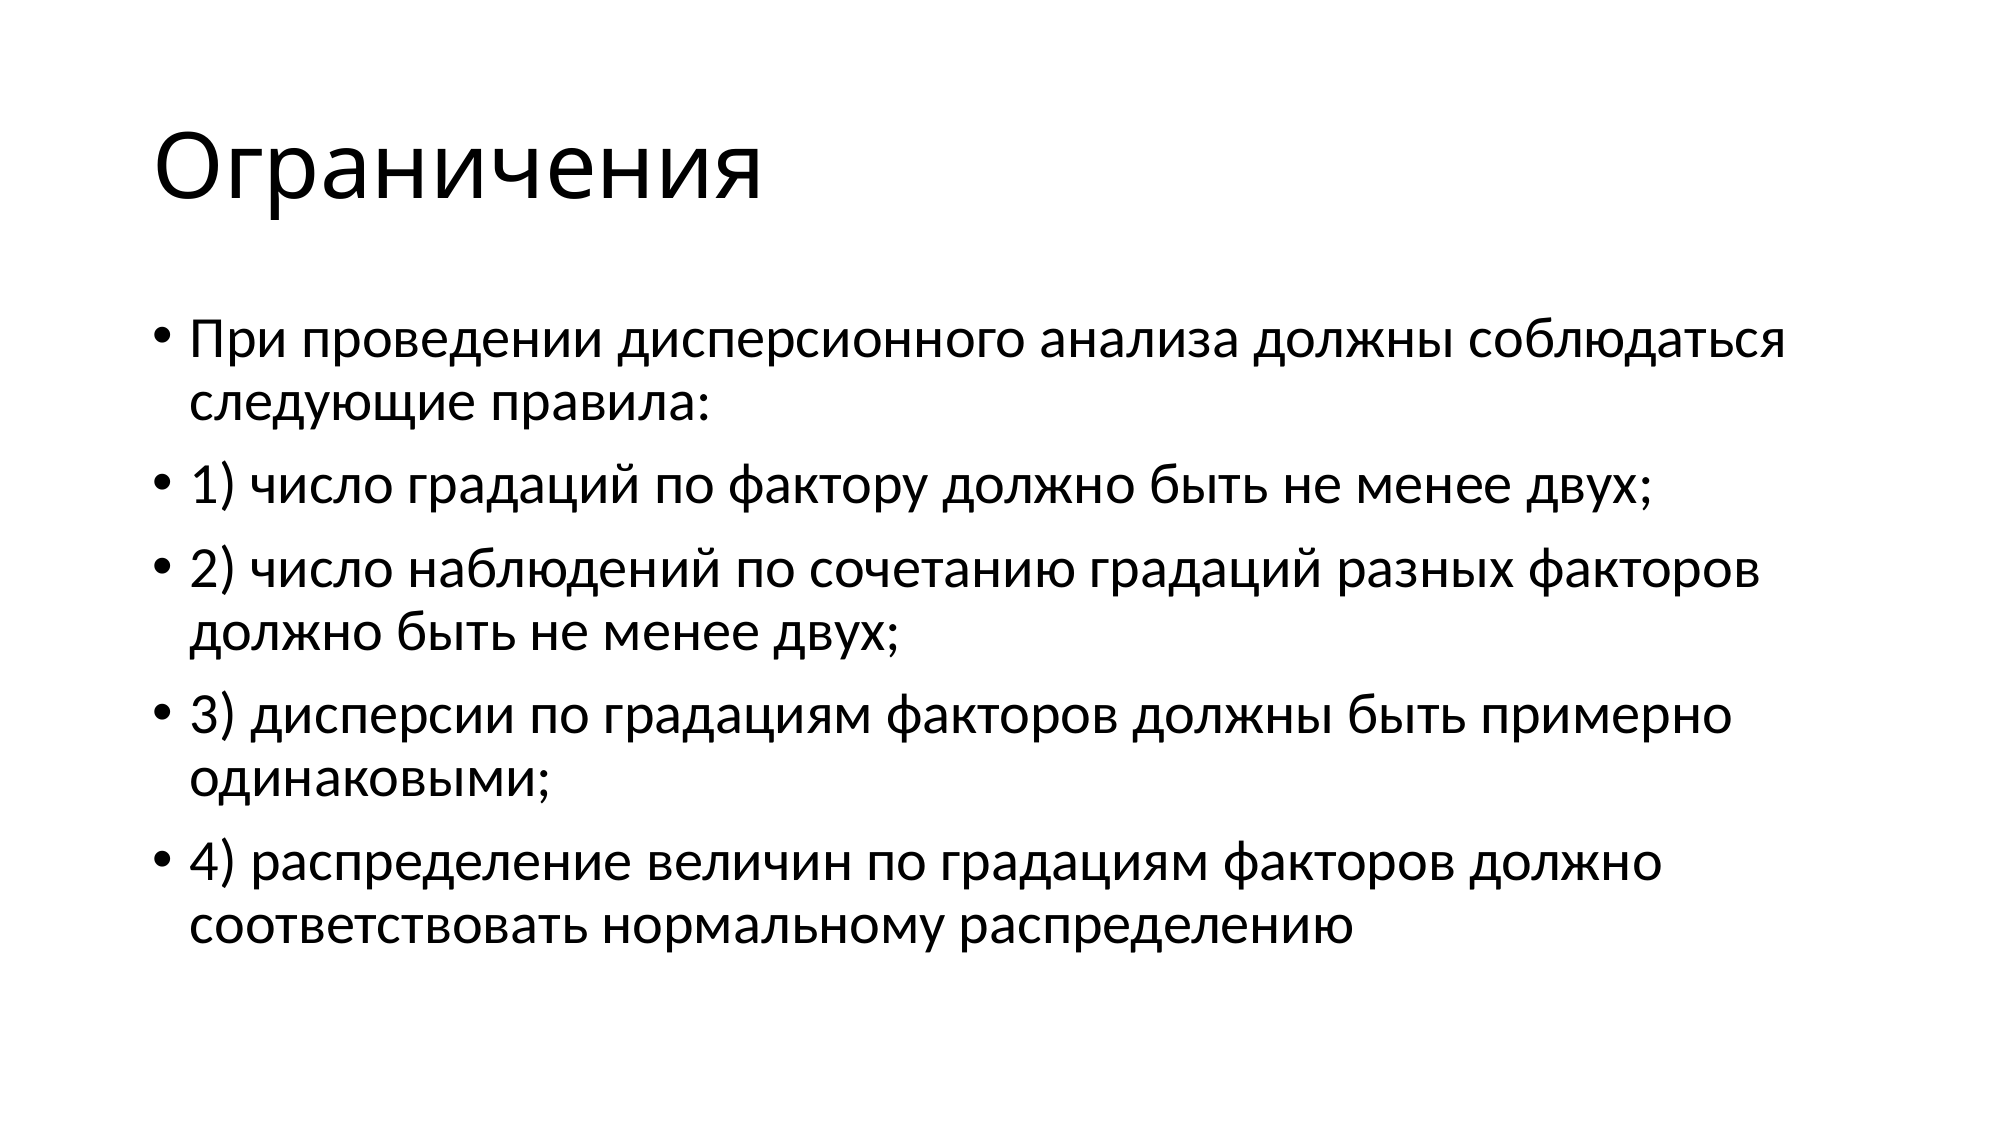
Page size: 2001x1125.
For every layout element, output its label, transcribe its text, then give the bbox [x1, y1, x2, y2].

list При проведении дисперсионного анализа должны соблюдаться следующие правила: 1) число градаций по фактору должно быть не менее двух; 2) число наблюдений по сочетанию градаций разных факторов должно быть не менее двух; 3) дисперсии по градациям факторов должны быть примерно одинаковыми; 4) распределение величин по градациям факторов должно соответствовать нормальному распределению [137, 299, 1863, 1014]
title Ограничения [137, 59, 1863, 278]
